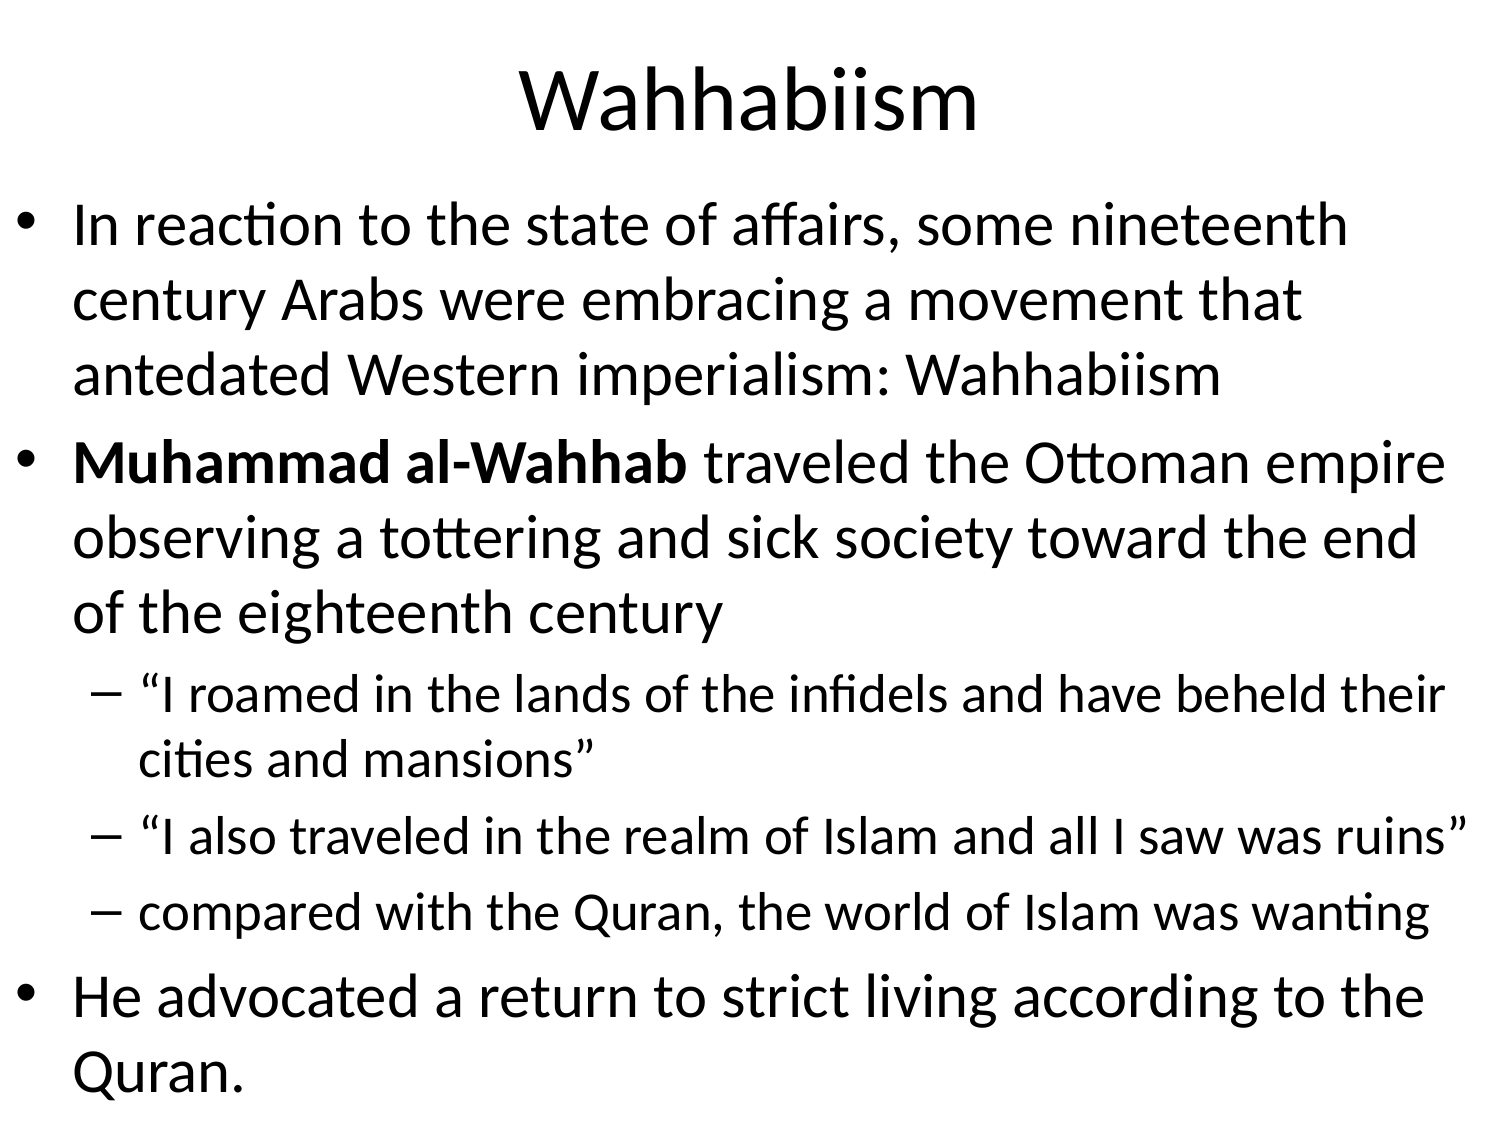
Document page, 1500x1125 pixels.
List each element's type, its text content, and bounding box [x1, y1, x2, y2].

list In reaction to the state of affairs, some nineteenth century Arabs were embracing a movement that antedated Western imperialism: Wahhabiism Muhammad al-Wahhab traveled the Ottoman empire observing a tottering and sick society toward the end of the eighteenth century “I roamed in the lands of the infidels and have beheld their cities and mansions” “I also traveled in the realm of Islam and all I saw was ruins” compared with the Quran, the world of Islam was wanting He advocated a return to strict living according to the Quran. [0, 174, 1500, 1125]
title Wahhabiism [75, 0, 1425, 174]
